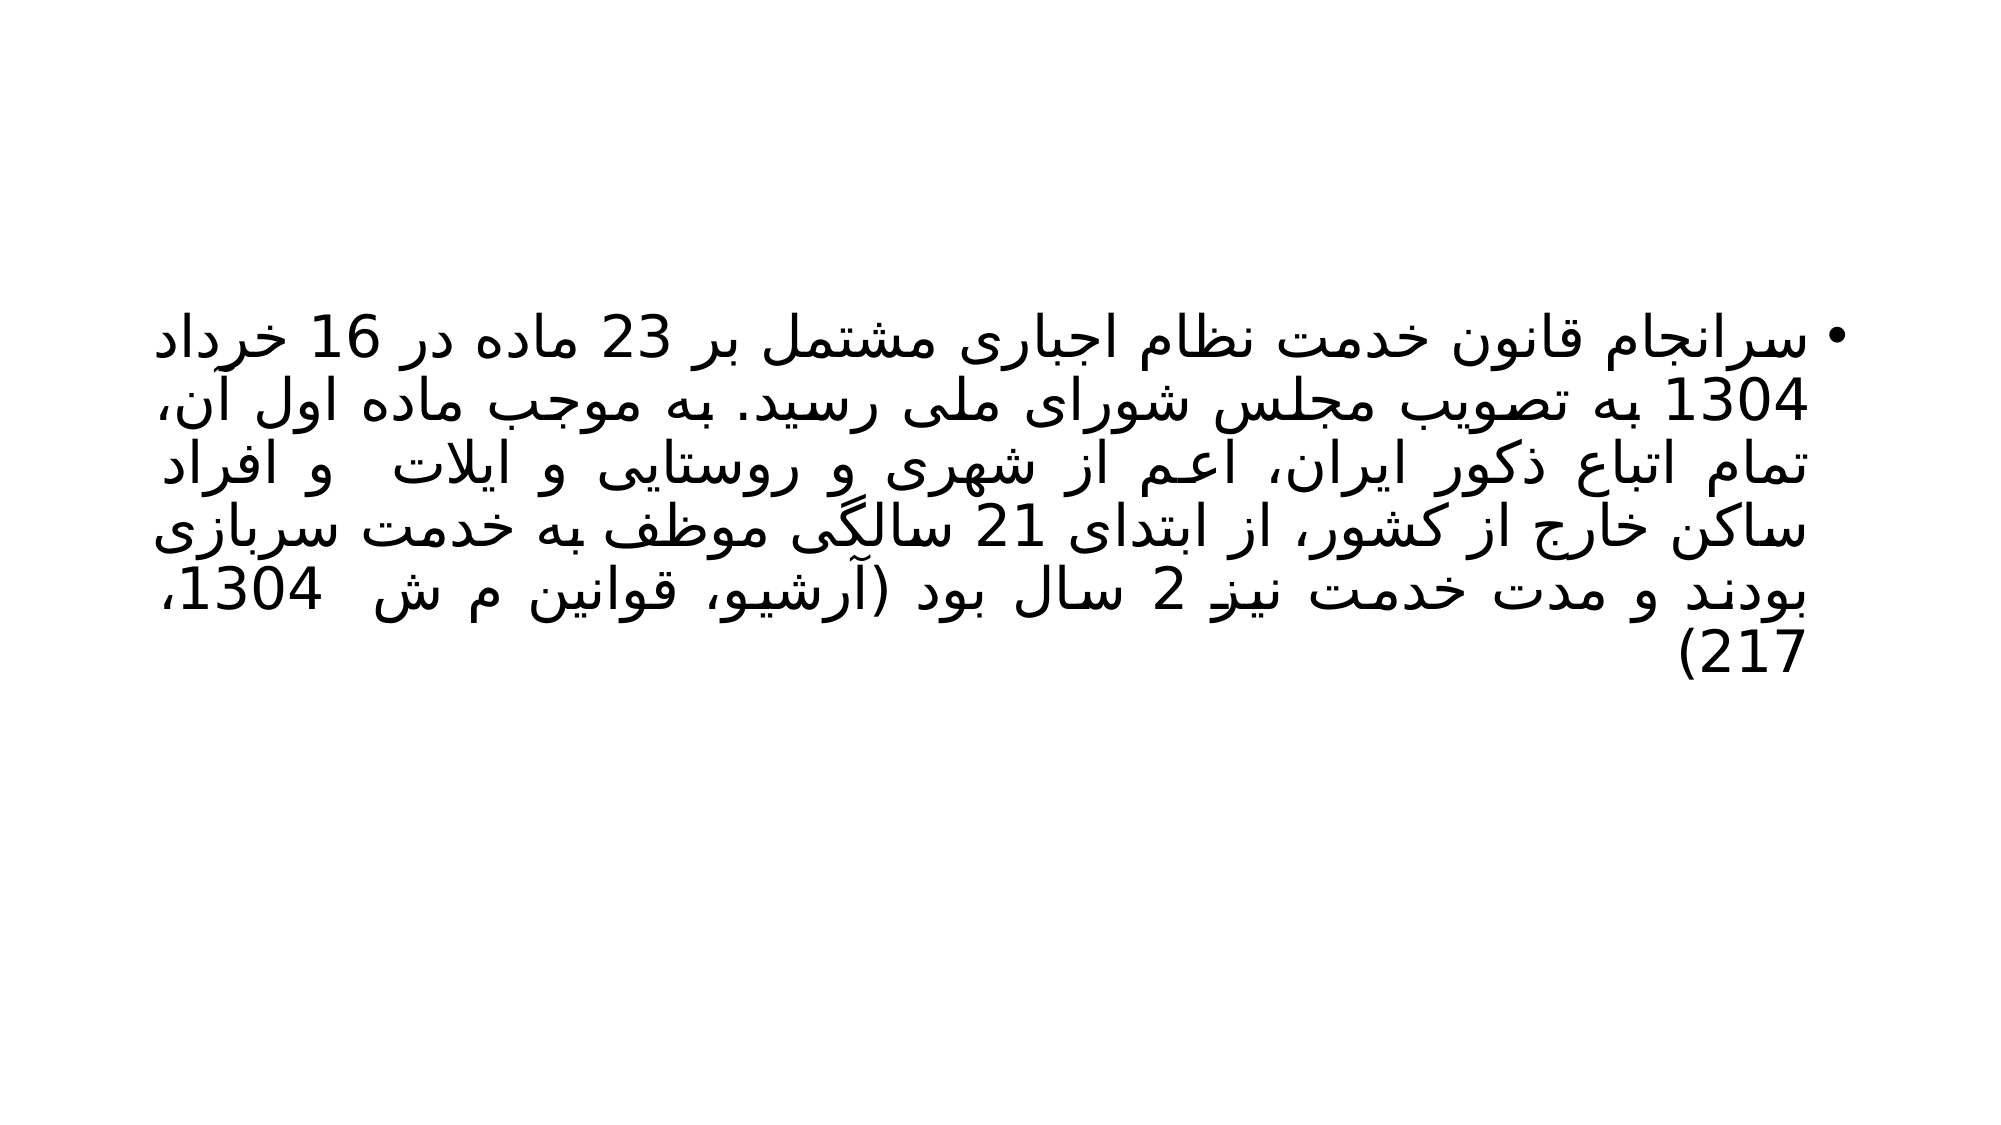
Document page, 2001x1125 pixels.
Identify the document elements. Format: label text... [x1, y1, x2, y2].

list سرانجام قانون خدمت نظام اجباری مشتمل بر 23 ماده در 16 خرداد 1304 به تصویب مجلس شورای ملی رسید. به موجب ماده اول آن، تمام اتباع ذکور ایران، اعم از شهری و روستایی و ایلات و افراد ساکن خارج از کشور، از ابتدای 21 سالگی موظف به خدمت سربازی بودند و مدت خدمت نیز 2 سال بود (آرشیو، قوانین م ش 1304، 217) [137, 299, 1863, 1014]
